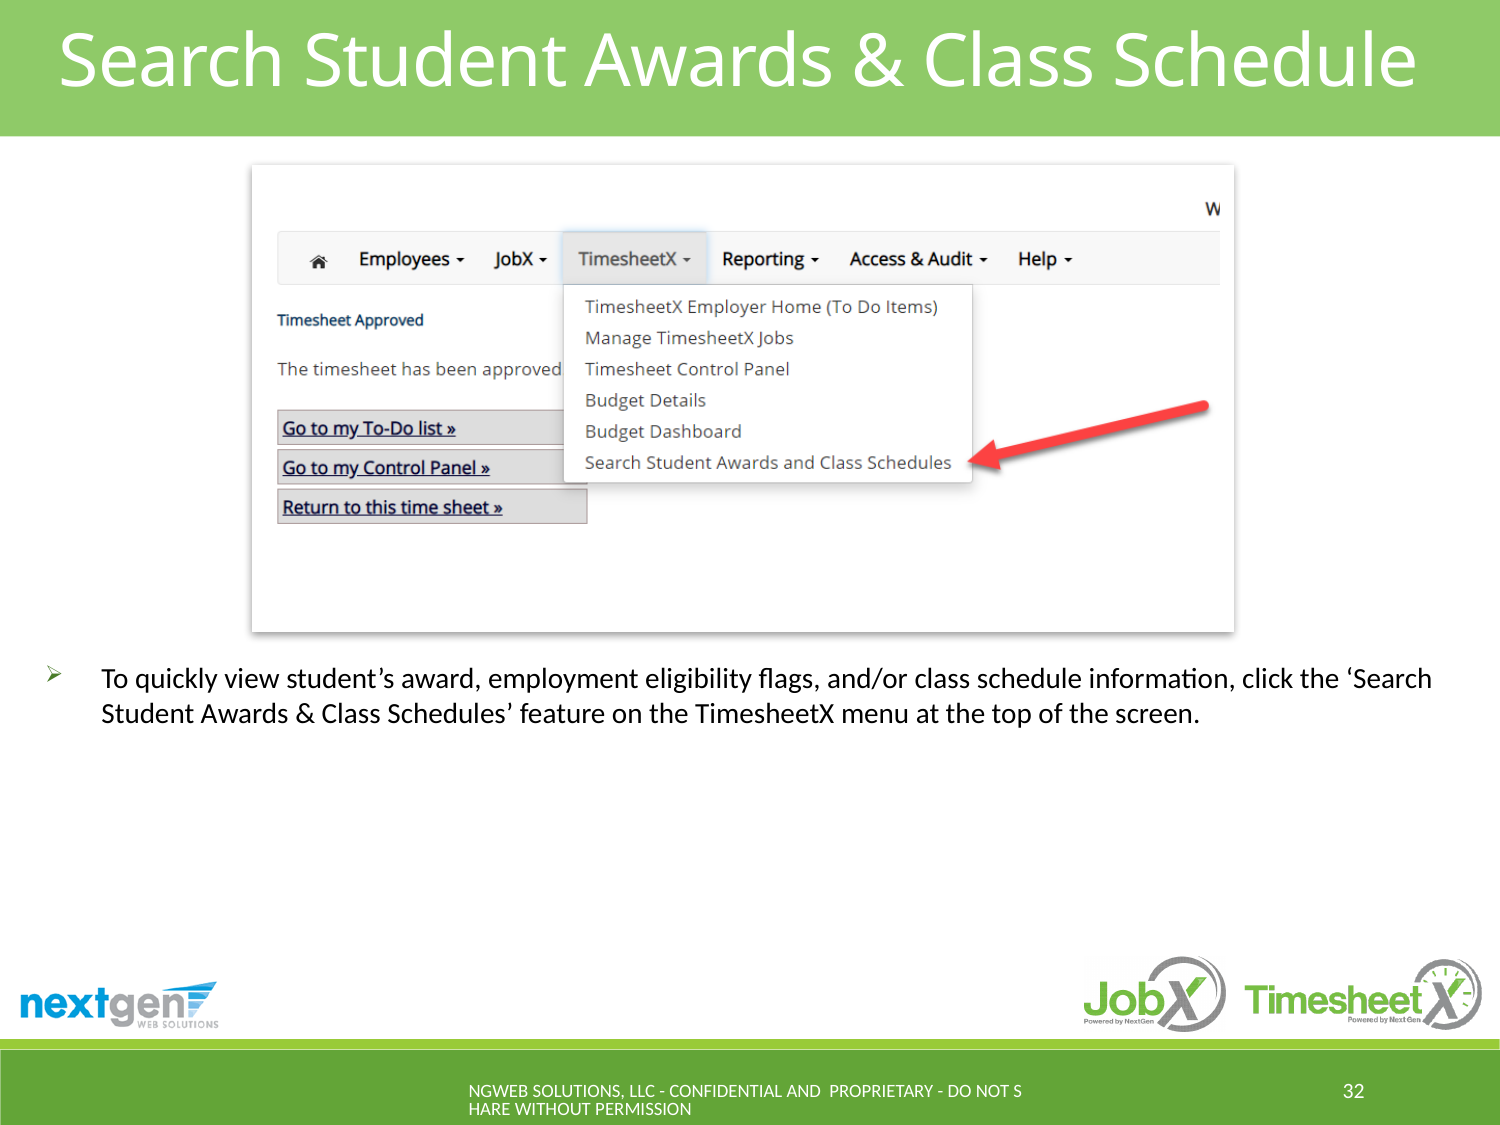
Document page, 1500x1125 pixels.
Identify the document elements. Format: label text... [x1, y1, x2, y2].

title Search Student Awards & Class Schedule [43, 5, 1470, 109]
footer NGWeb Solutions, LLC - Confidential and Proprietary - Do not share without permission [453, 1059, 1047, 1120]
slide_number 32 [1218, 1059, 1380, 1120]
picture [1084, 956, 1226, 1032]
picture [265, 179, 1221, 618]
text_box To quickly view student’s award, employment eligibility flags, and/or class schedule information, click the ‘Search Student Awards & Class Schedules’ feature on the TimesheetX menu at the top of the screen. [30, 652, 1458, 807]
picture [1242, 956, 1485, 1032]
picture [15, 976, 223, 1032]
